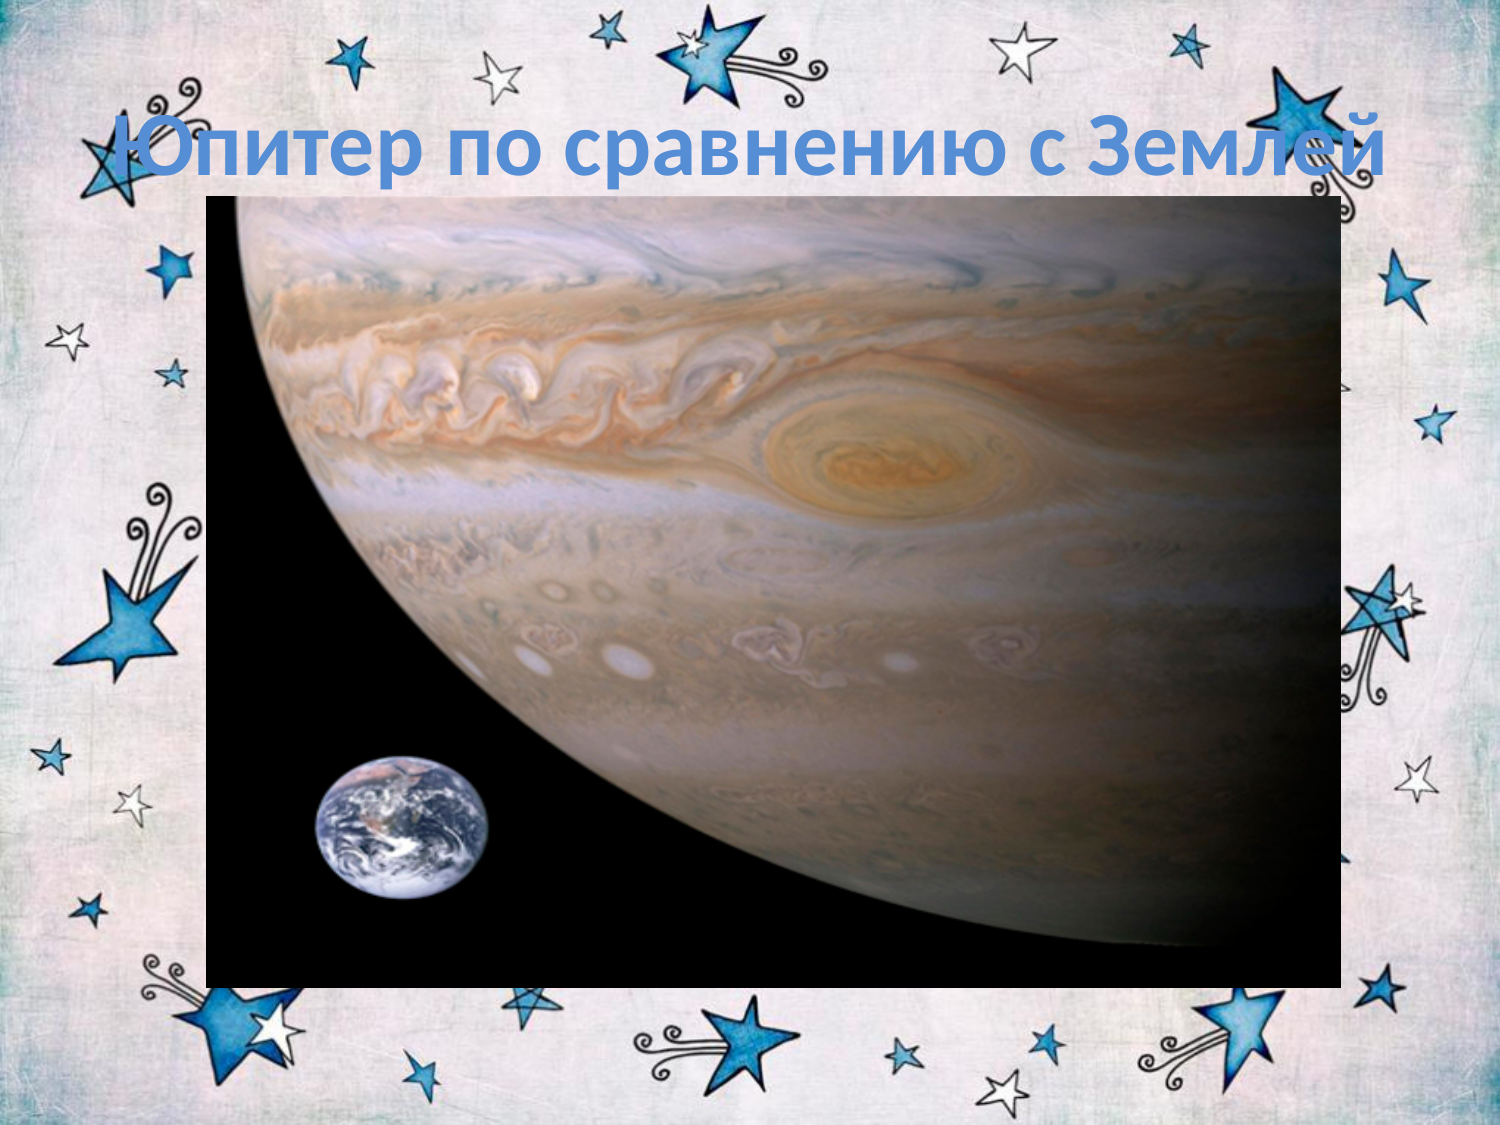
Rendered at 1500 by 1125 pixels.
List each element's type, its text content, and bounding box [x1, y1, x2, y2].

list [206, 196, 1341, 988]
title Юпитер по сравнению с Землей [74, 44, 1426, 233]
picture [0, 0, 1500, 1125]
